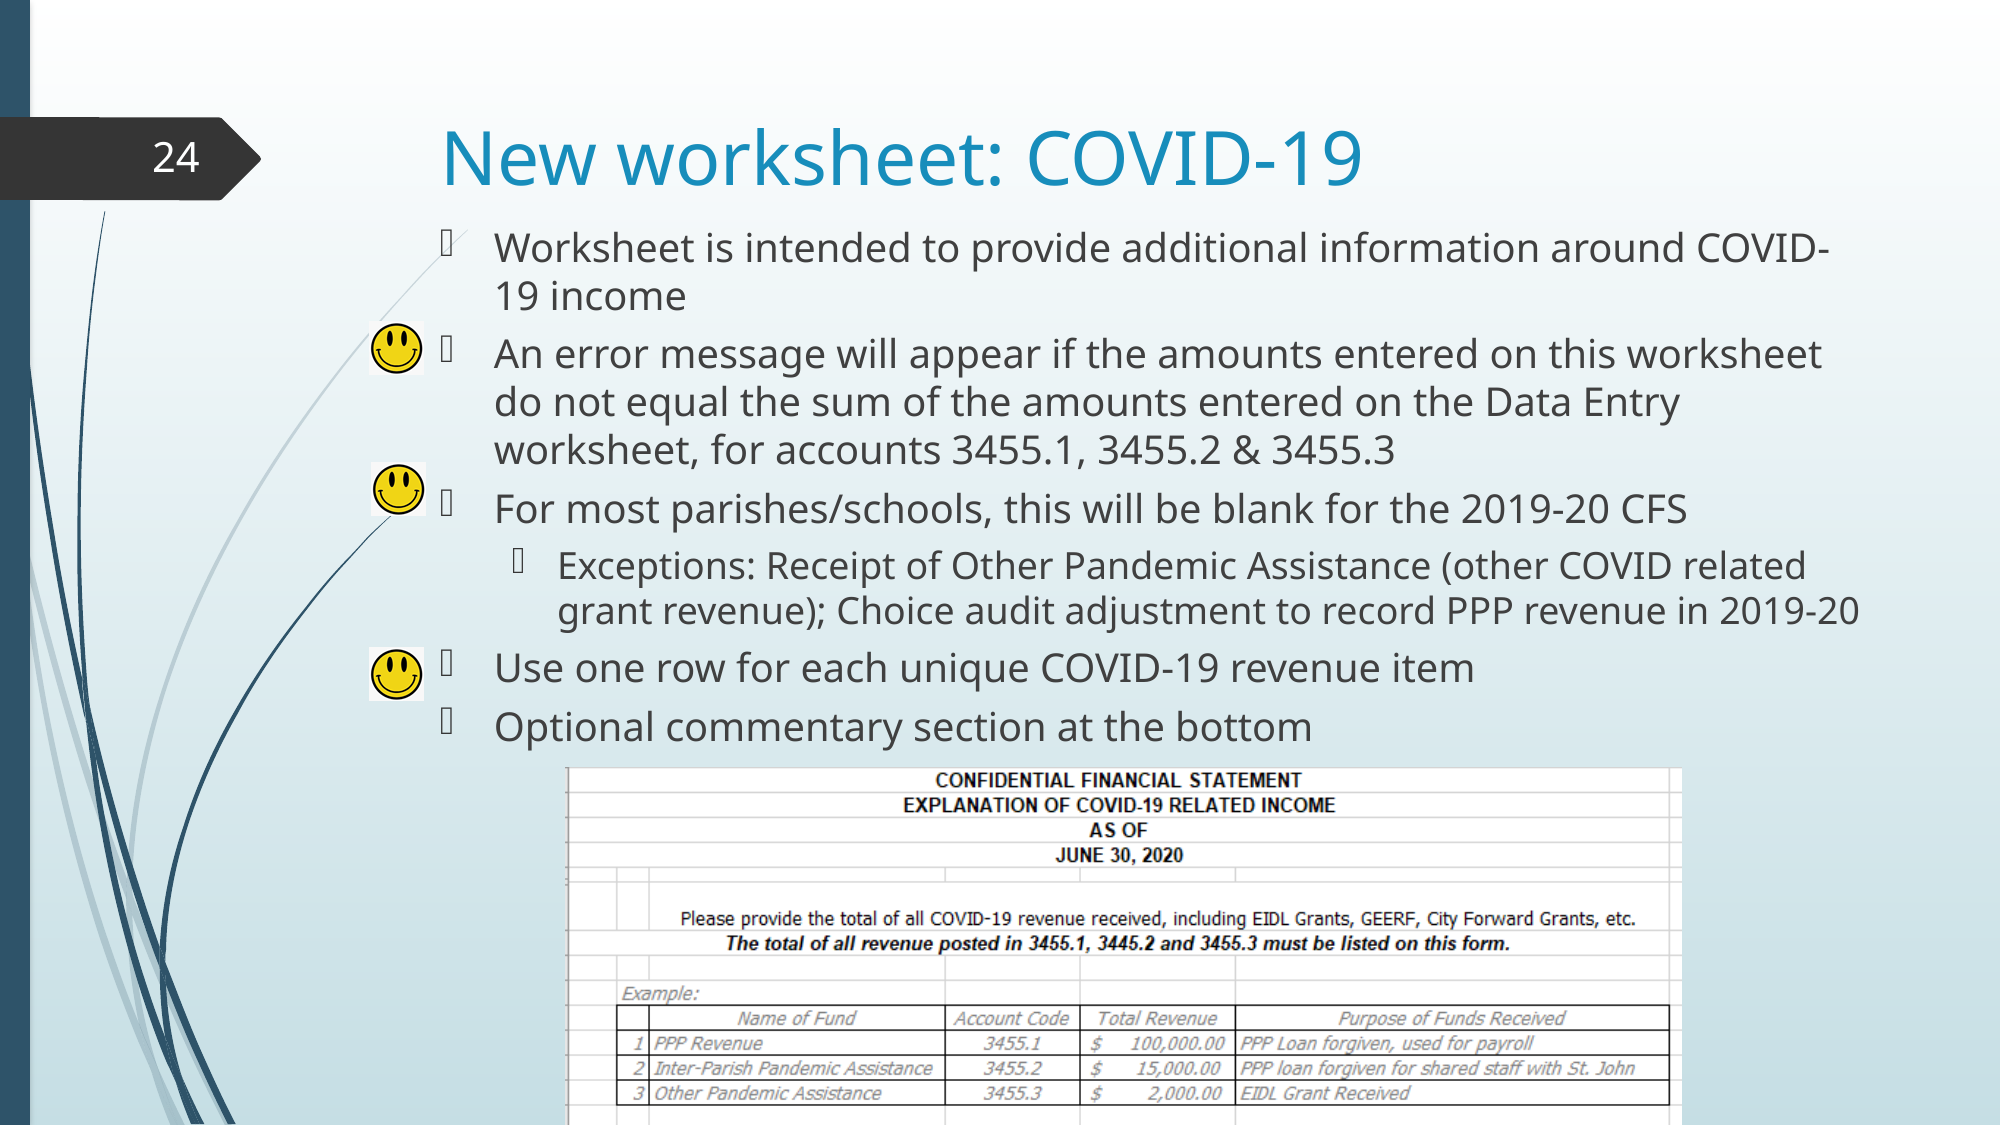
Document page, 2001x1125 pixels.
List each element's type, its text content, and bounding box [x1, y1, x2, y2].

slide_number 24 [87, 129, 216, 190]
picture [371, 462, 426, 516]
title New worksheet: COVID-19 [425, 102, 1888, 215]
picture [369, 320, 424, 375]
picture [369, 647, 424, 701]
list Worksheet is intended to provide additional information around COVID-19 income An error message will appear if the amounts entered on this worksheet do not equal the sum of the amounts entered on the Data Entry worksheet, for accounts 3455.1, 3455.2 & 3455.3 For most parishes/schools, this will be blank for the 2019-20 CFS Exceptions: Receipt of Other Pandemic Assistance (other COVID related grant revenue); Choice audit adjustment to record PPP revenue in 2019-20 Use one row for each unique COVID-19 revenue item Optional commentary section at the bottom [424, 215, 1888, 809]
picture [565, 767, 1682, 1125]
